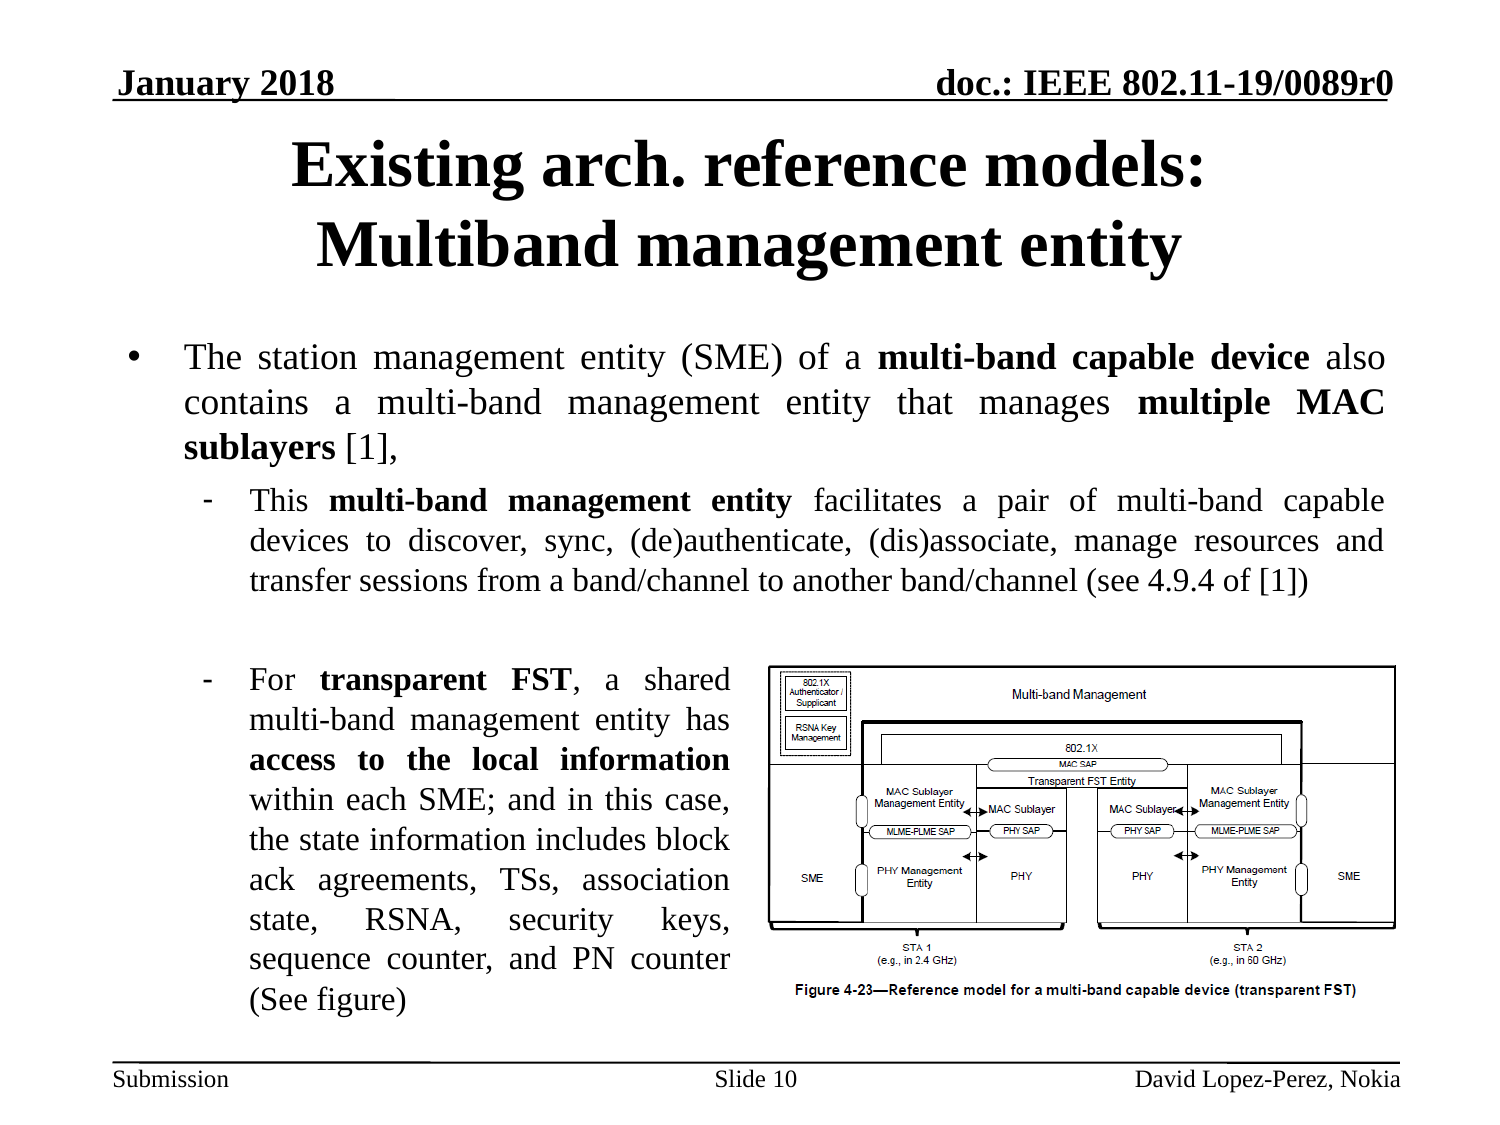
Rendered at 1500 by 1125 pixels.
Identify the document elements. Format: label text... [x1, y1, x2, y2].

picture [766, 662, 1401, 1000]
list The station management entity (SME) of a multi-band capable device also contains a multi-band management entity that manages multiple MAC sublayers [1], This multi-band management entity facilitates a pair of multi-band capable devices to discover, sync, (de)authenticate, (dis)associate, manage resources and transfer sessions from a band/channel to another band/channel (see 4.9.4 of [1]) [112, 324, 1402, 1000]
slide_number Slide 10 [712, 1061, 800, 1123]
title Existing arch. reference models: Multiband management entity [112, 112, 1388, 288]
text_box January 2018 [117, 58, 507, 104]
text_box For transparent FST, a shared multi-band management entity has access to the local information within each SME; and in this case, the state information includes block ack agreements, TSs, association state, RSNA, security keys, sequence counter, and PN counter (See figure) [112, 649, 746, 1024]
footer David Lopez-Perez, Nokia [878, 1061, 1402, 1093]
